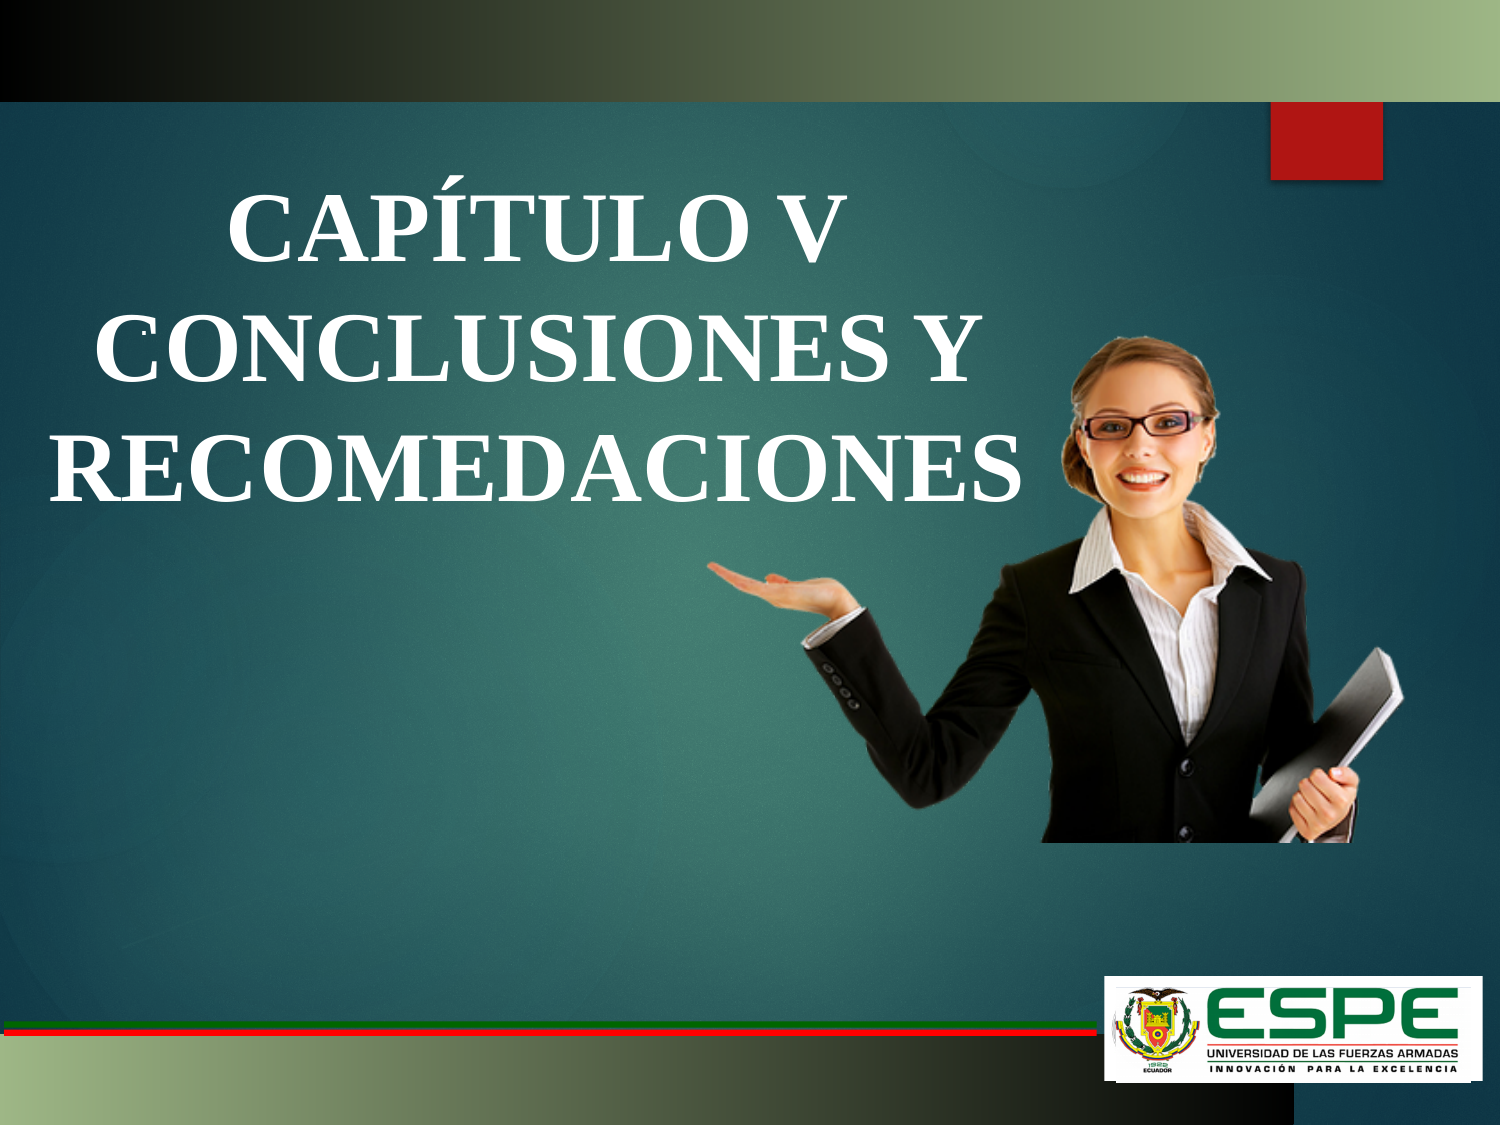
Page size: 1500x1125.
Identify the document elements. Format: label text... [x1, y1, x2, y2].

text_box CAPÍTULO V CONCLUSIONES Y RECOMEDACIONES [17, 154, 1057, 530]
picture [690, 332, 1424, 843]
picture [1104, 976, 1483, 1083]
text_box . [123, 290, 1376, 396]
